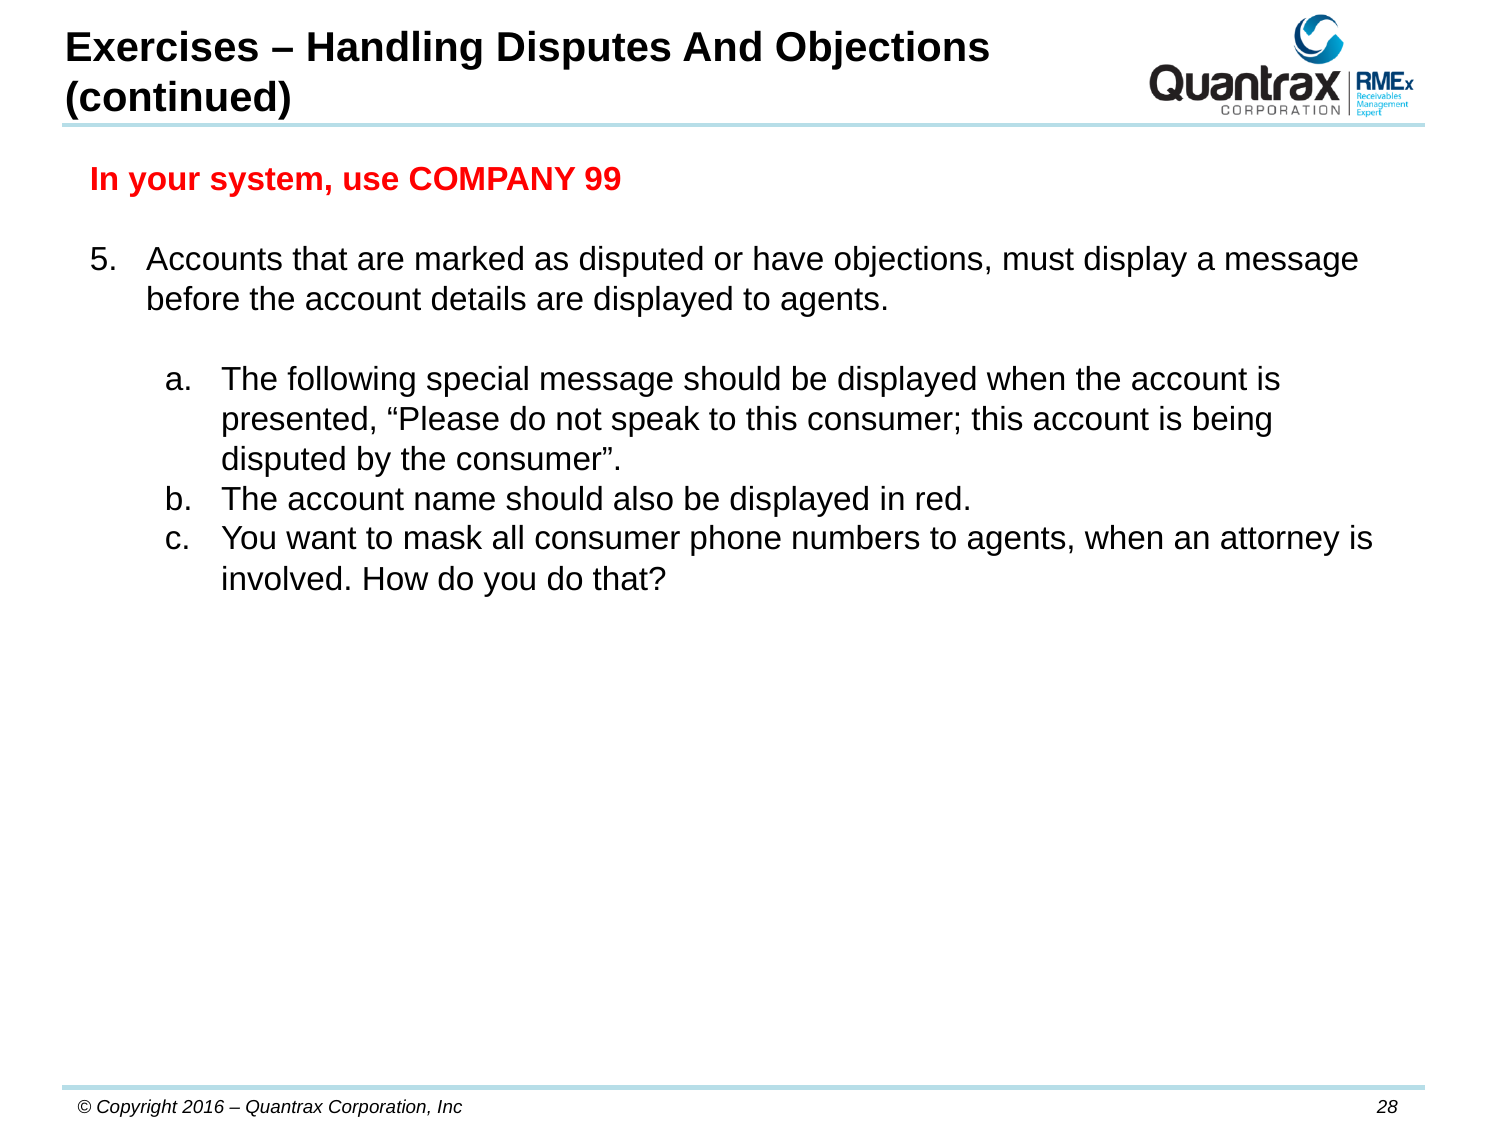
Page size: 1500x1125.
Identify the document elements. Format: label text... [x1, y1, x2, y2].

text_box Exercises – Handling Disputes And Objections (continued) [50, 12, 1150, 128]
picture [1150, 12, 1414, 118]
text_box In your system, use COMPANY 99 Accounts that are marked as disputed or have objections, must display a message before the account details are displayed to agents. The following special message should be displayed when the account is presented, “Please do not speak to this consumer; this account is being disputed by the consumer”. The account name should also be displayed in red. You want to mask all consumer phone numbers to agents, when an attorney is involved. How do you do that? [74, 149, 1425, 1100]
